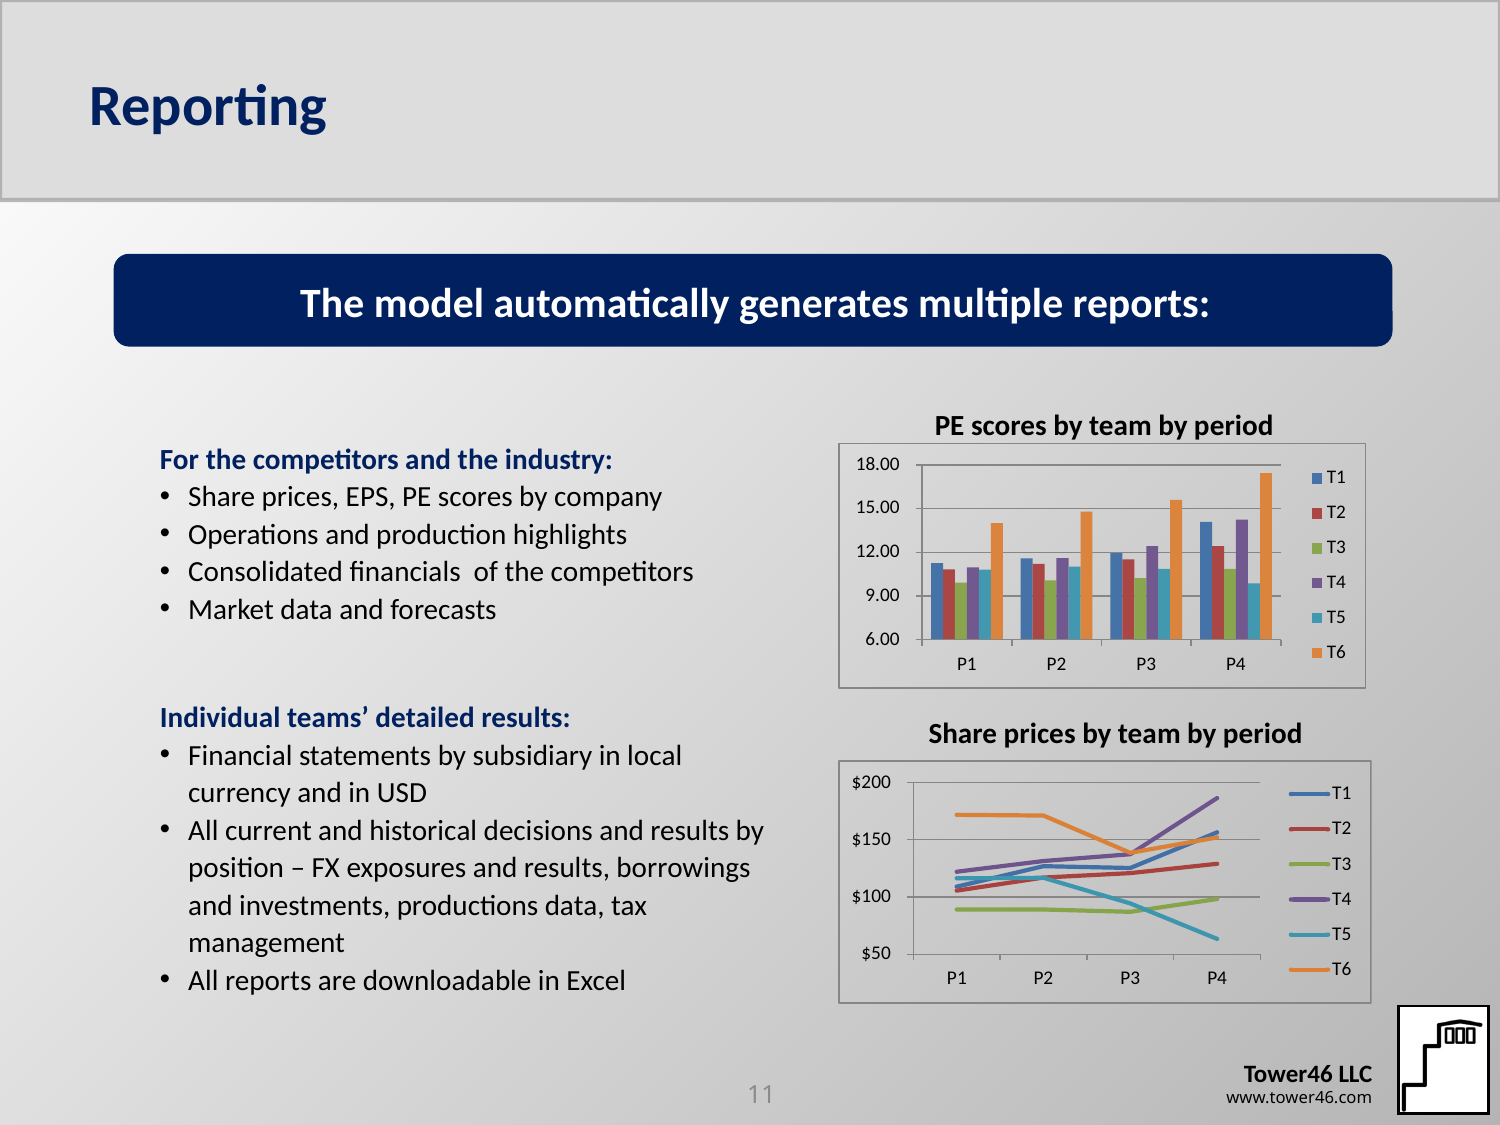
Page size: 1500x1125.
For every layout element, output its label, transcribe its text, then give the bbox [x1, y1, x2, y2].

picture [837, 442, 1367, 689]
slide_number 11 [709, 1065, 791, 1125]
text_box For the competitors and the industry: Share prices, EPS, PE scores by company Operations and production highlights Consolidated financials of the competitors Market data and forecasts [145, 430, 843, 727]
text_box Share prices by team by period [913, 732, 1324, 757]
text_box The model automatically generates multiple reports: [189, 278, 1323, 361]
text_box PE scores by team by period [920, 398, 1330, 442]
picture [1400, 1007, 1487, 1112]
text_box Individual teams’ detailed results: Financial statements by subsidiary in local currency and in USD All current and historical decisions and results by position – FX exposures and results, borrowings and investments, productions data, tax management All reports are downloadable in Excel [145, 688, 788, 1111]
title Reporting [75, 8, 1425, 196]
picture [837, 760, 1372, 1004]
text_box [111, 251, 1395, 349]
